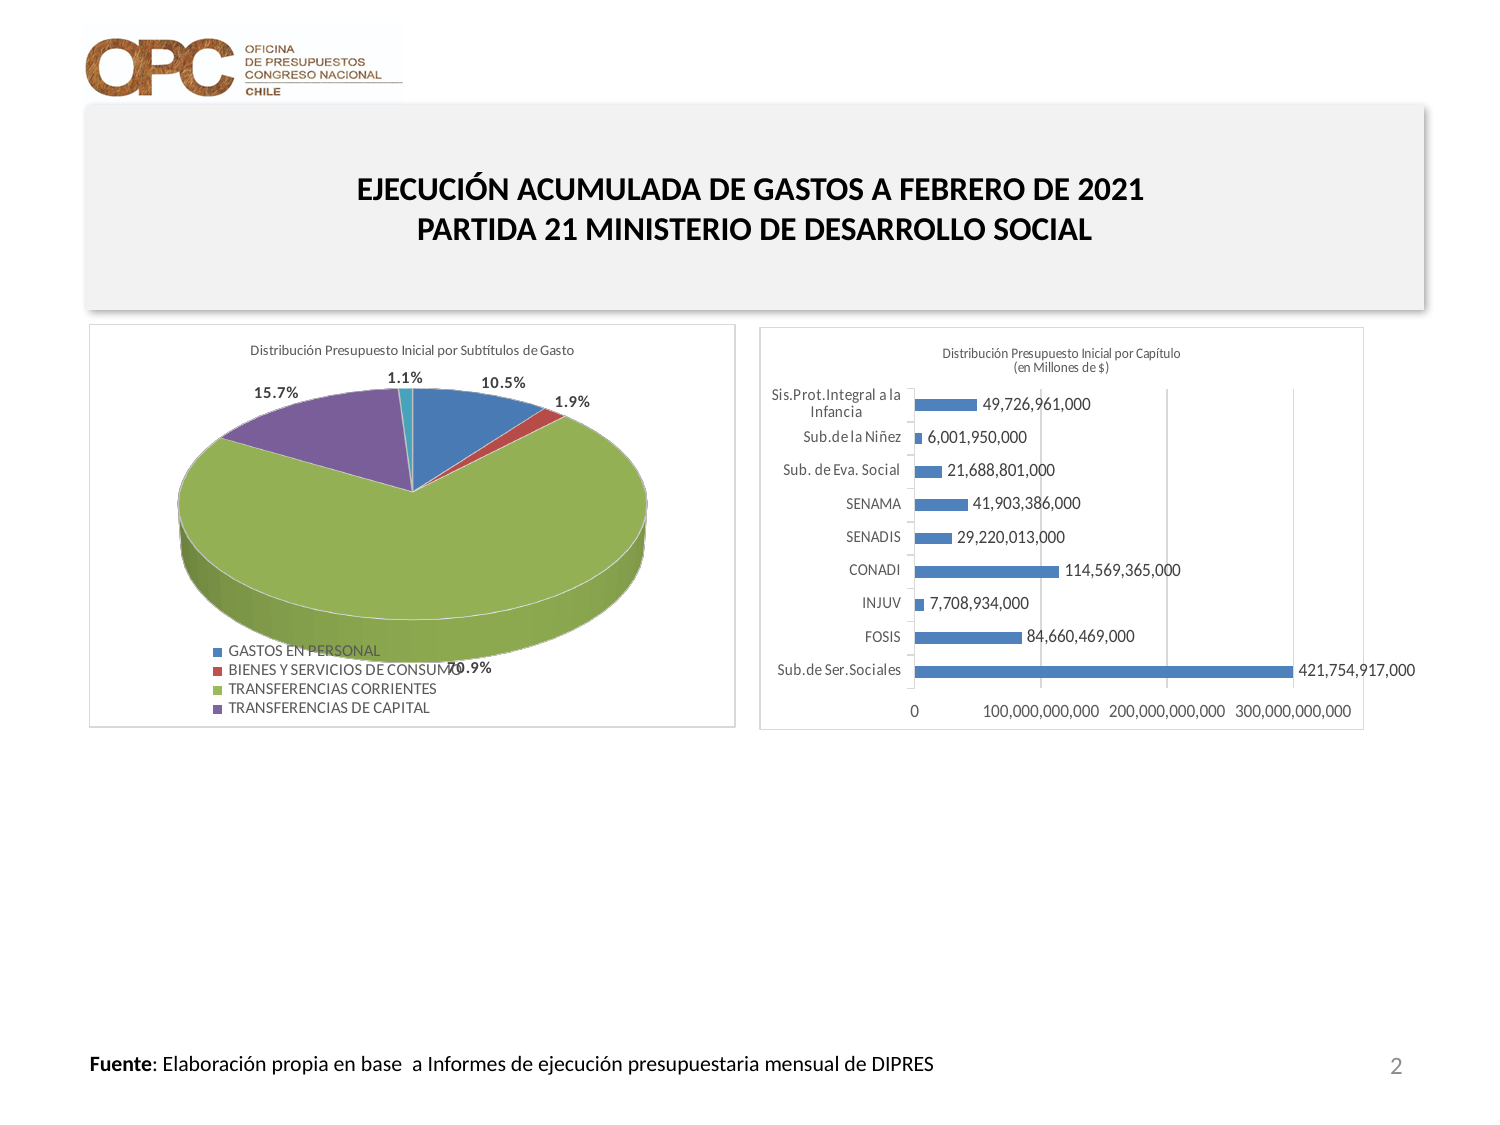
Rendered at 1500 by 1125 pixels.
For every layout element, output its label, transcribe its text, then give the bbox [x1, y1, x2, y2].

chart [88, 323, 737, 729]
text_box [63, 219, 1414, 1083]
chart [758, 326, 1417, 731]
picture [82, 22, 403, 118]
title EJECUCIÓN ACUMULADA DE GASTOS A FEBRERO DE 2021 PARTIDA 21 MINISTERIO DE DESARROLLO SOCIAL [86, 105, 1424, 310]
slide_number 2 [1067, 1035, 1418, 1095]
